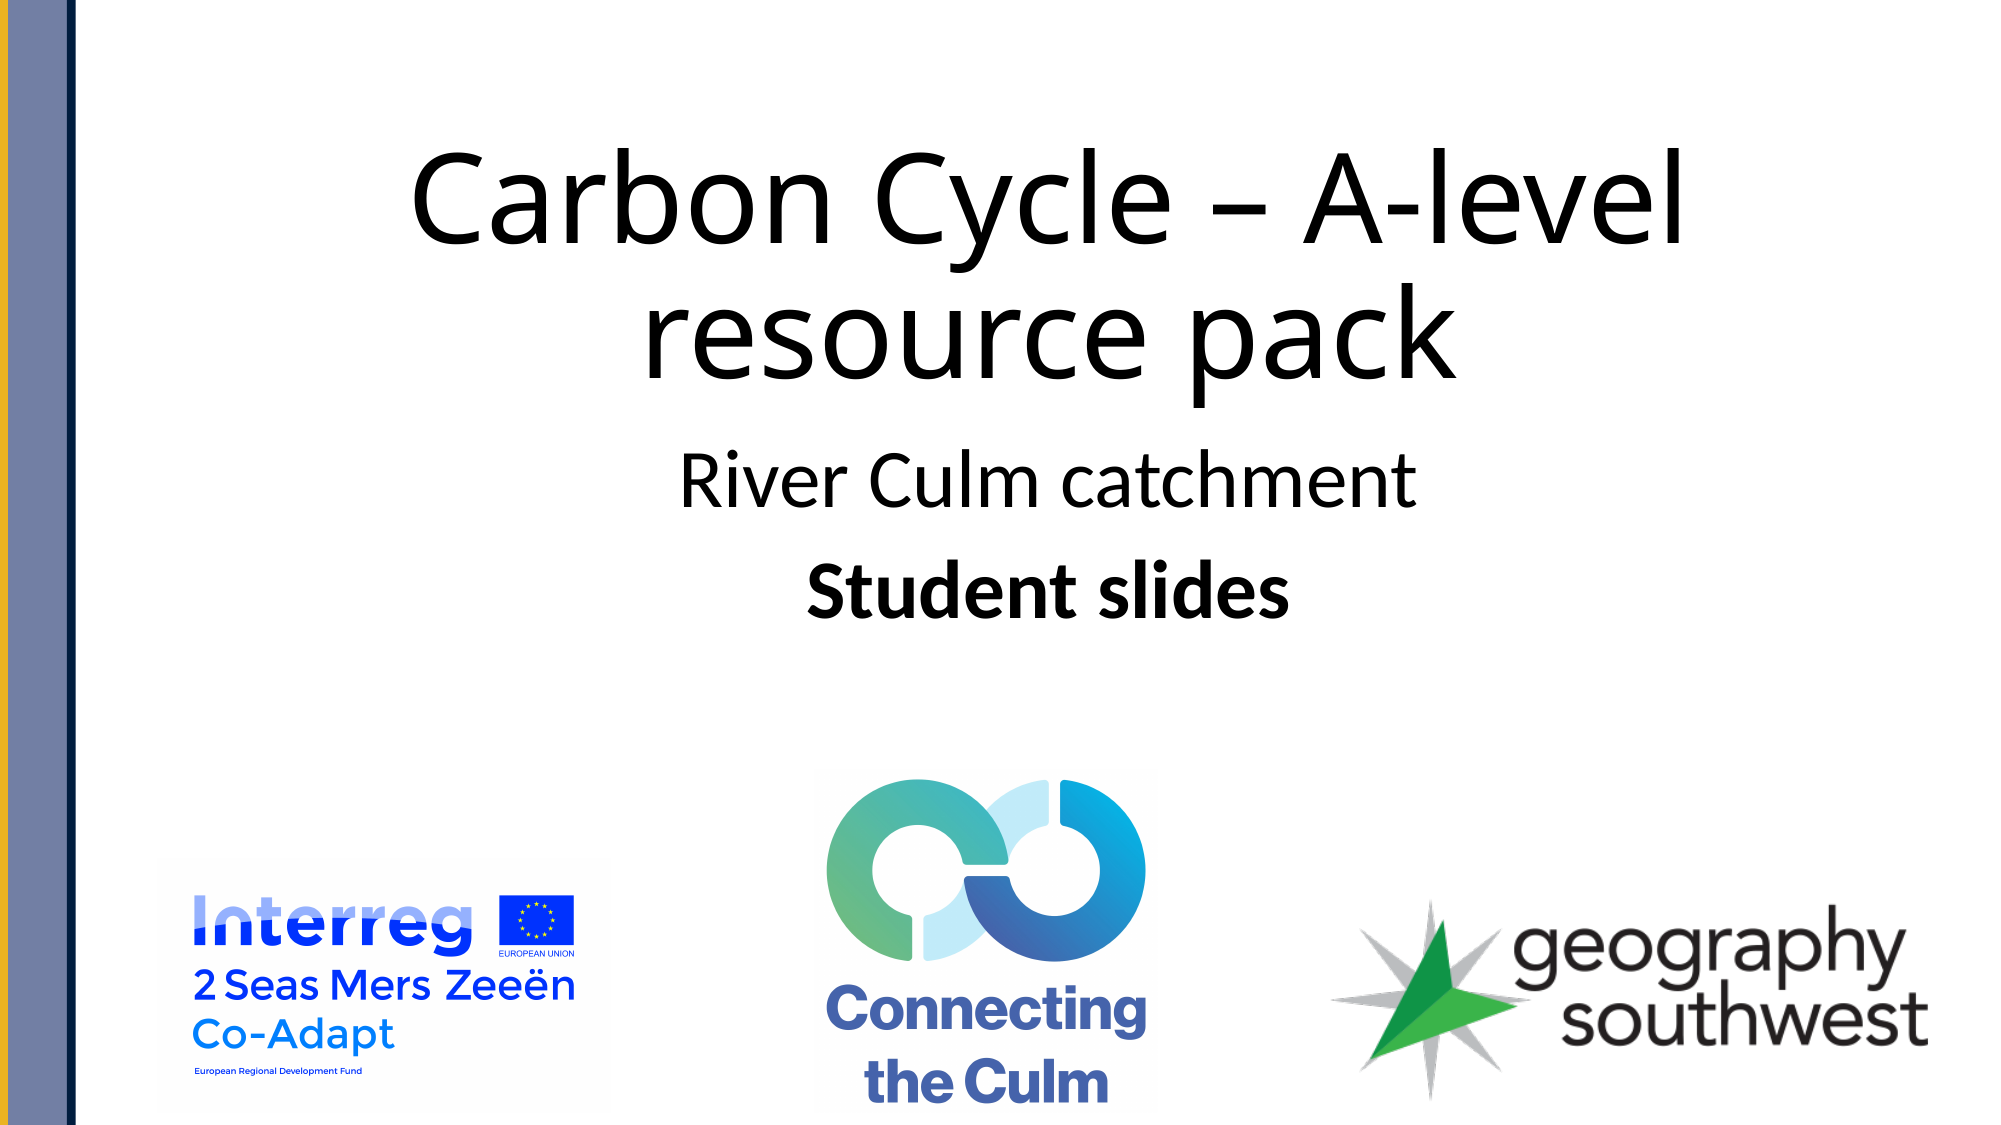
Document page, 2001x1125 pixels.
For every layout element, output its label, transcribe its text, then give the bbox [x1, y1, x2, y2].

text_box [0, 0, 9, 1125]
text_box [66, 0, 77, 1125]
picture [157, 858, 611, 1113]
picture [814, 768, 1158, 1113]
text_box [9, 0, 66, 1125]
title Carbon Cycle – A-level resource pack [298, 21, 1799, 414]
subtitle River Culm catchment Student slides [298, 428, 1799, 700]
picture [1328, 893, 1933, 1104]
